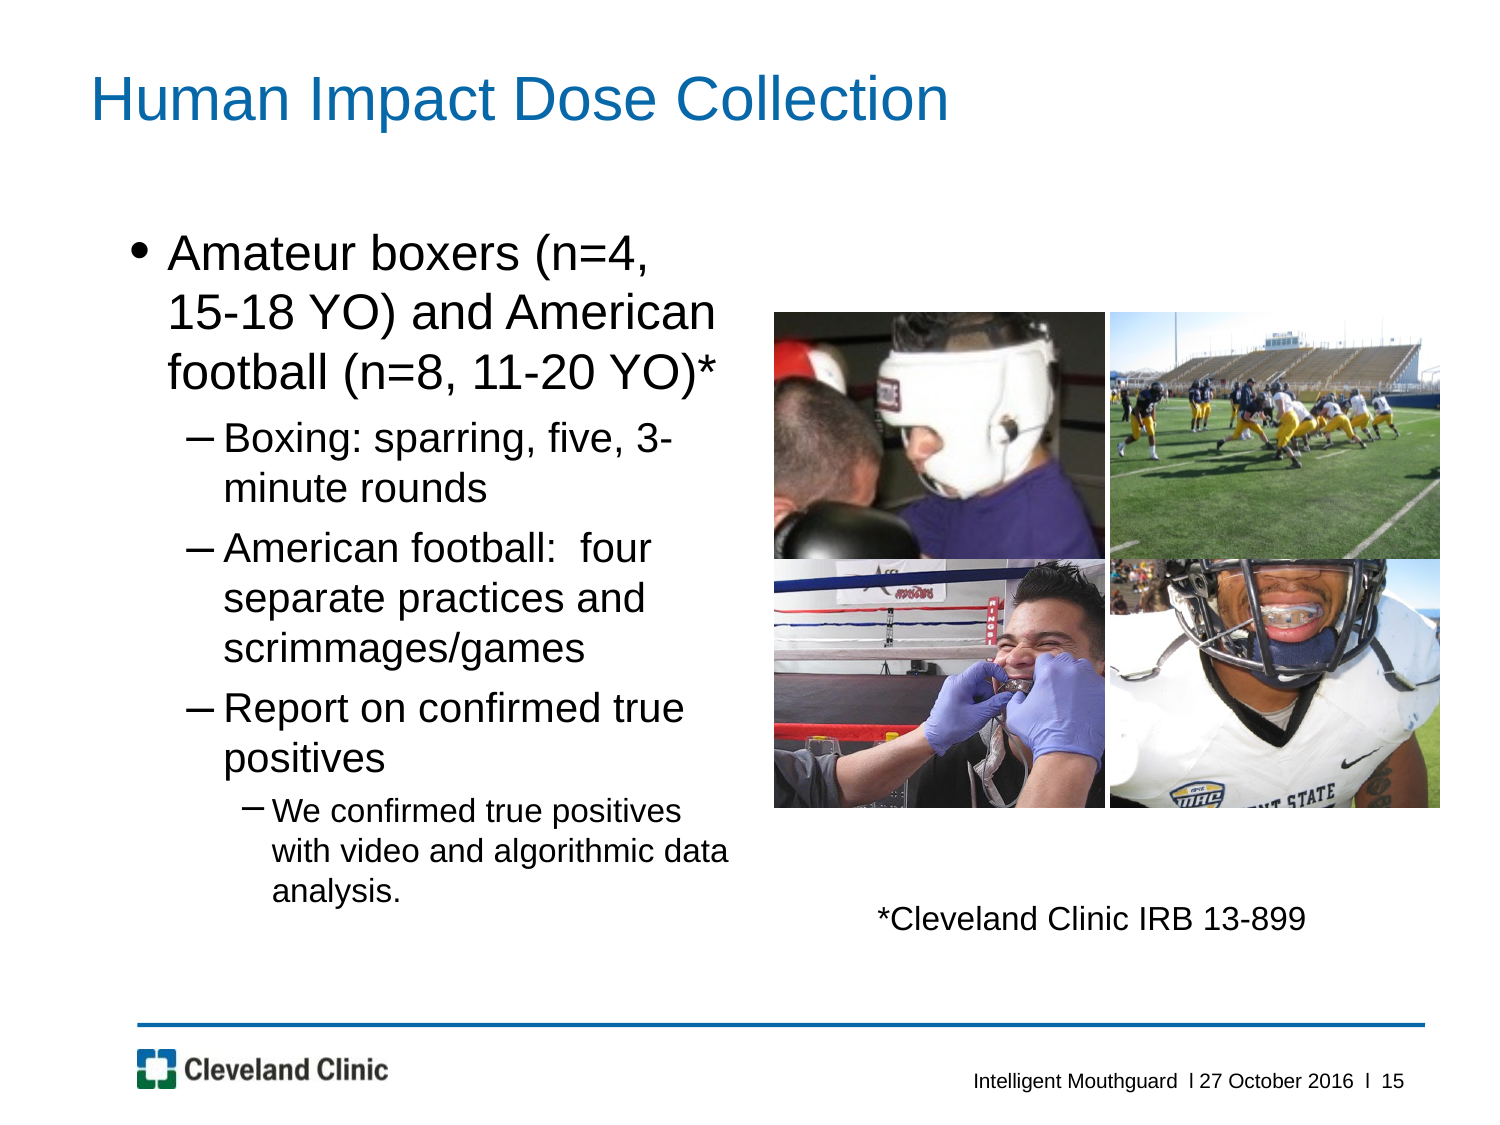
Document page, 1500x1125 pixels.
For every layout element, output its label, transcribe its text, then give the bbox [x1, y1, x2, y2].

picture [137, 1049, 388, 1089]
title Human Impact Dose Collection [75, 50, 1428, 141]
picture [1109, 312, 1441, 808]
picture [774, 312, 1106, 808]
list Amateur boxers (n=4, 15-18 YO) and American football (n=8, 11-20 YO)* Boxing: sparring, five, 3-minute rounds American football: four separate practices and scrimmages/games Report on confirmed true positives We confirmed true positives with video and algorithmic data analysis. [115, 212, 745, 1019]
text_box *Cleveland Clinic IRB 13-899 [862, 889, 1408, 945]
